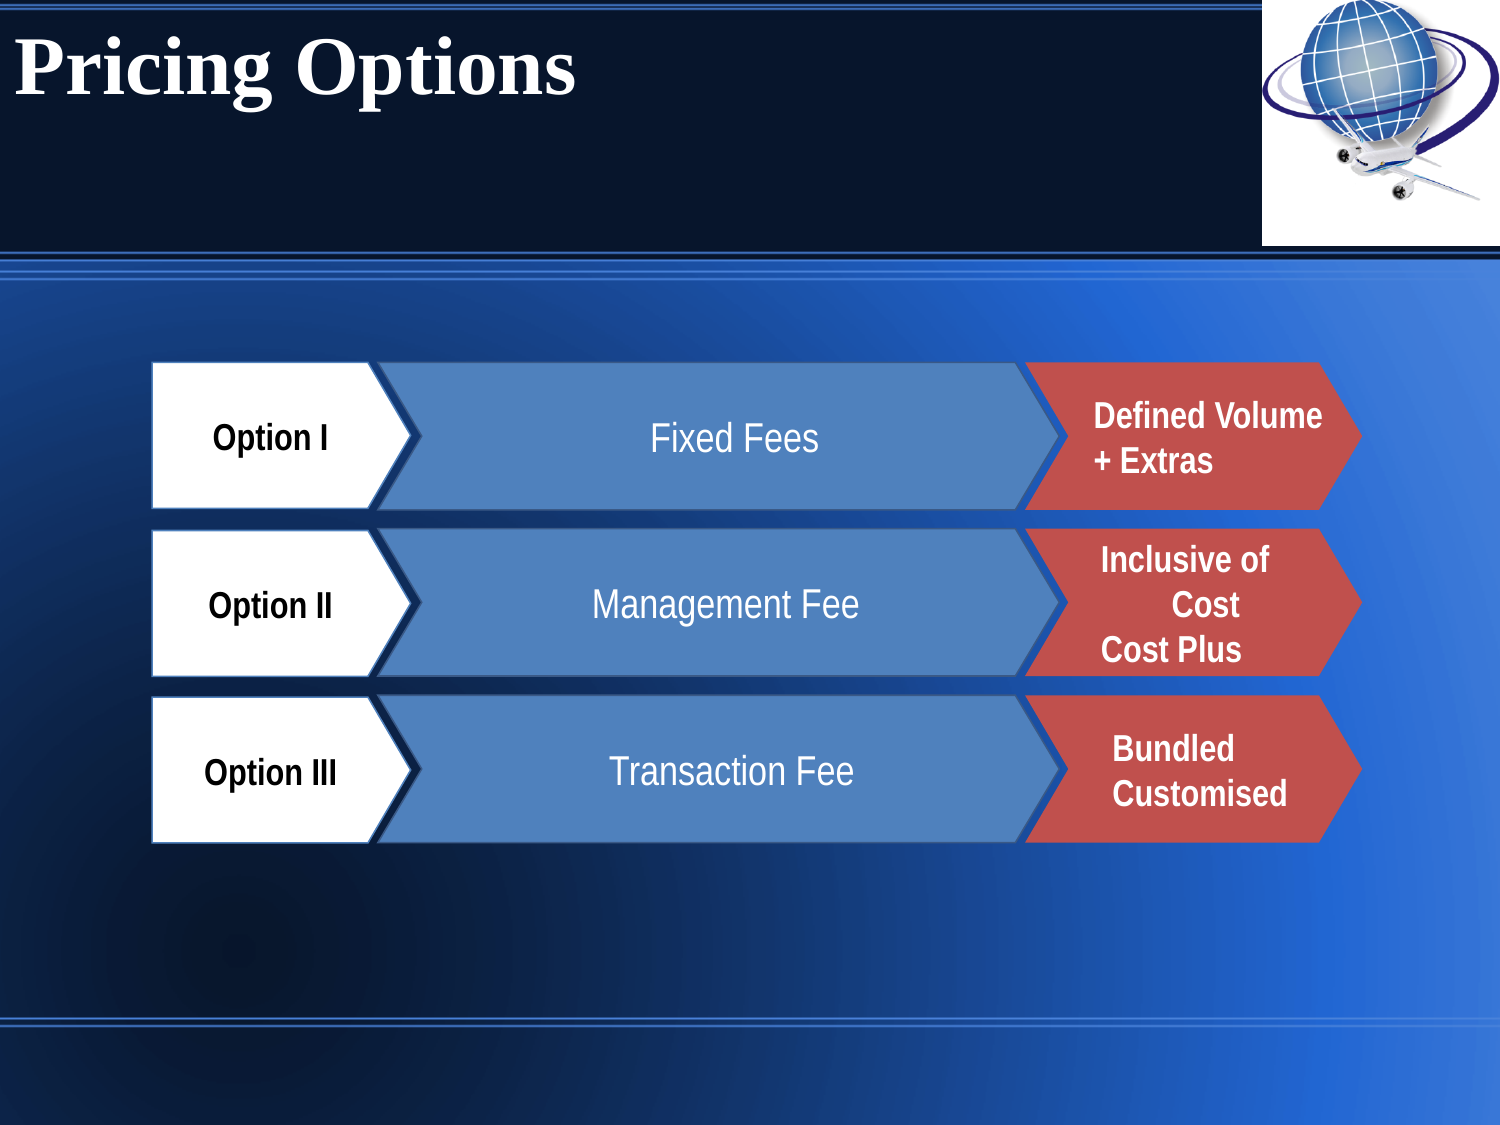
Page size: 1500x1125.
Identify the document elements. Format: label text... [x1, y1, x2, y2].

picture [0, 0, 1500, 1125]
text_box Management Fee [377, 528, 1060, 677]
text_box Inclusive of Cost Cost Plus [1025, 528, 1363, 677]
text_box Option I [152, 362, 411, 509]
text_box Transaction Fee [377, 695, 1060, 843]
text_box Bundled Customised [1025, 695, 1363, 843]
text_box Option III [152, 697, 411, 843]
text_box Option II [152, 530, 411, 677]
text_box Fixed Fees [377, 362, 1060, 510]
text_box Defined Volume + Extras [1025, 362, 1363, 510]
text_box Pricing Options [0, 0, 1260, 139]
